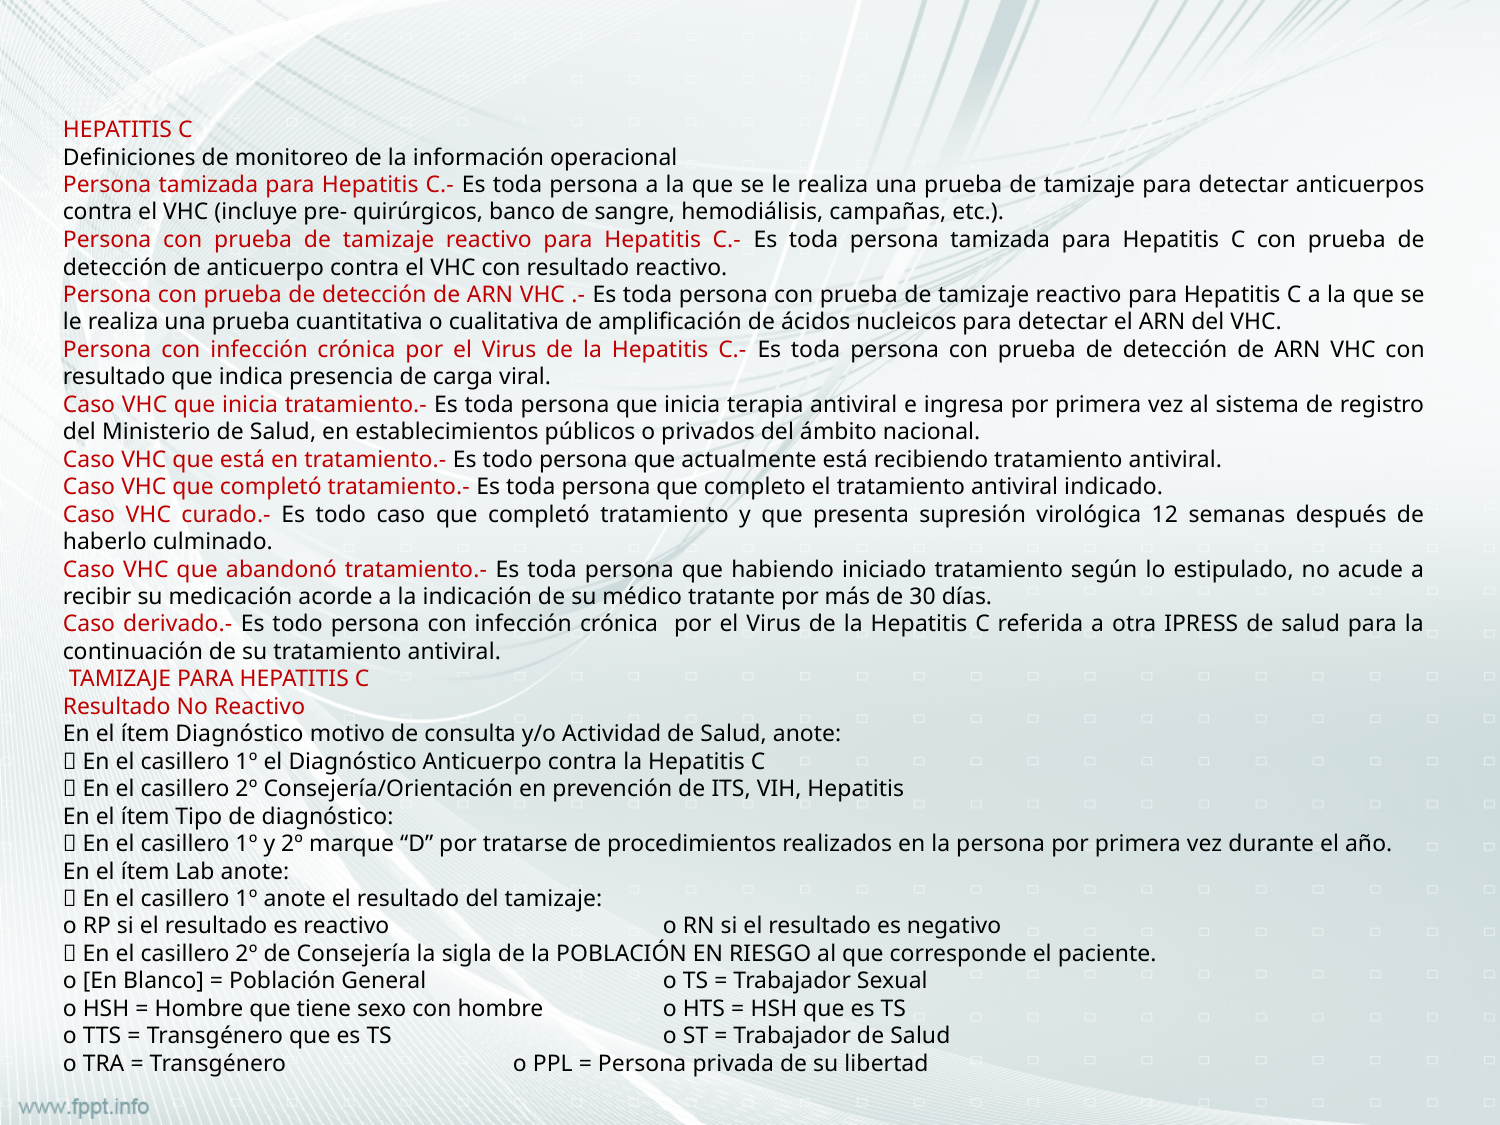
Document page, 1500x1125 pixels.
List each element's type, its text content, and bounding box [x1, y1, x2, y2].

text_box HEPATITIS C Definiciones de monitoreo de la información operacional Persona tamizada para Hepatitis C.- Es toda persona a la que se le realiza una prueba de tamizaje para detectar anticuerpos contra el VHC (incluye pre- quirúrgicos, banco de sangre, hemodiálisis, campañas, etc.). Persona con prueba de tamizaje reactivo para Hepatitis C.- Es toda persona tamizada para Hepatitis C con prueba de detección de anticuerpo contra el VHC con resultado reactivo. Persona con prueba de detección de ARN VHC .- Es toda persona con prueba de tamizaje reactivo para Hepatitis C a la que se le realiza una prueba cuantitativa o cualitativa de amplificación de ácidos nucleicos para detectar el ARN del VHC. Persona con infección crónica por el Virus de la Hepatitis C.- Es toda persona con prueba de detección de ARN VHC con resultado que indica presencia de carga viral. Caso VHC que inicia tratamiento.- Es toda persona que inicia terapia antiviral e ingresa por primera vez al sistema de registro del Ministerio de Salud, en establecimientos públicos o privados del ámbito nacional. Caso VHC que está en tratamiento.- Es todo persona que actualmente está recibiendo tratamiento antiviral. Caso VHC que completó tratamiento.- Es toda persona que completo el tratamiento antiviral indicado. Caso VHC curado.- Es todo caso que completó tratamiento y que presenta supresión virológica 12 semanas después de haberlo culminado. Caso VHC que abandonó tratamiento.- Es toda persona que habiendo iniciado tratamiento según lo estipulado, no acude a recibir su medicación acorde a la indicación de su médico tratante por más de 30 días. Caso derivado.- Es todo persona con infección crónica por el Virus de la Hepatitis C referida a otra IPRESS de salud para la continuación de su tratamiento antiviral. TAMIZAJE PARA HEPATITIS C Resultado No Reactivo En el ítem Diagnóstico motivo de consulta y/o Actividad de Salud, anote:  En el casillero 1º el Diagnóstico Anticuerpo contra la Hepatitis C  En el casillero 2º Consejería/Orientación en prevención de ITS, VIH, Hepatitis En el ítem Tipo de diagnóstico:  En el casillero 1º y 2º marque “D” por tratarse de procedimientos realizados en la persona por primera vez durante el año. En el ítem Lab anote:  En el casillero 1º anote el resultado del tamizaje: o RP si el resultado es reactivo o RN si el resultado es negativo  En el casillero 2º de Consejería la sigla de la POBLACIÓN EN RIESGO al que corresponde el paciente. o [En Blanco] = Población General o TS = Trabajador Sexual o HSH = Hombre que tiene sexo con hombre o HTS = HSH que es TS o TTS = Transgénero que es TS o ST = Trabajador de Salud o TRA = Transgénero o PPL = Persona privada de su libertad [48, 107, 1441, 1111]
